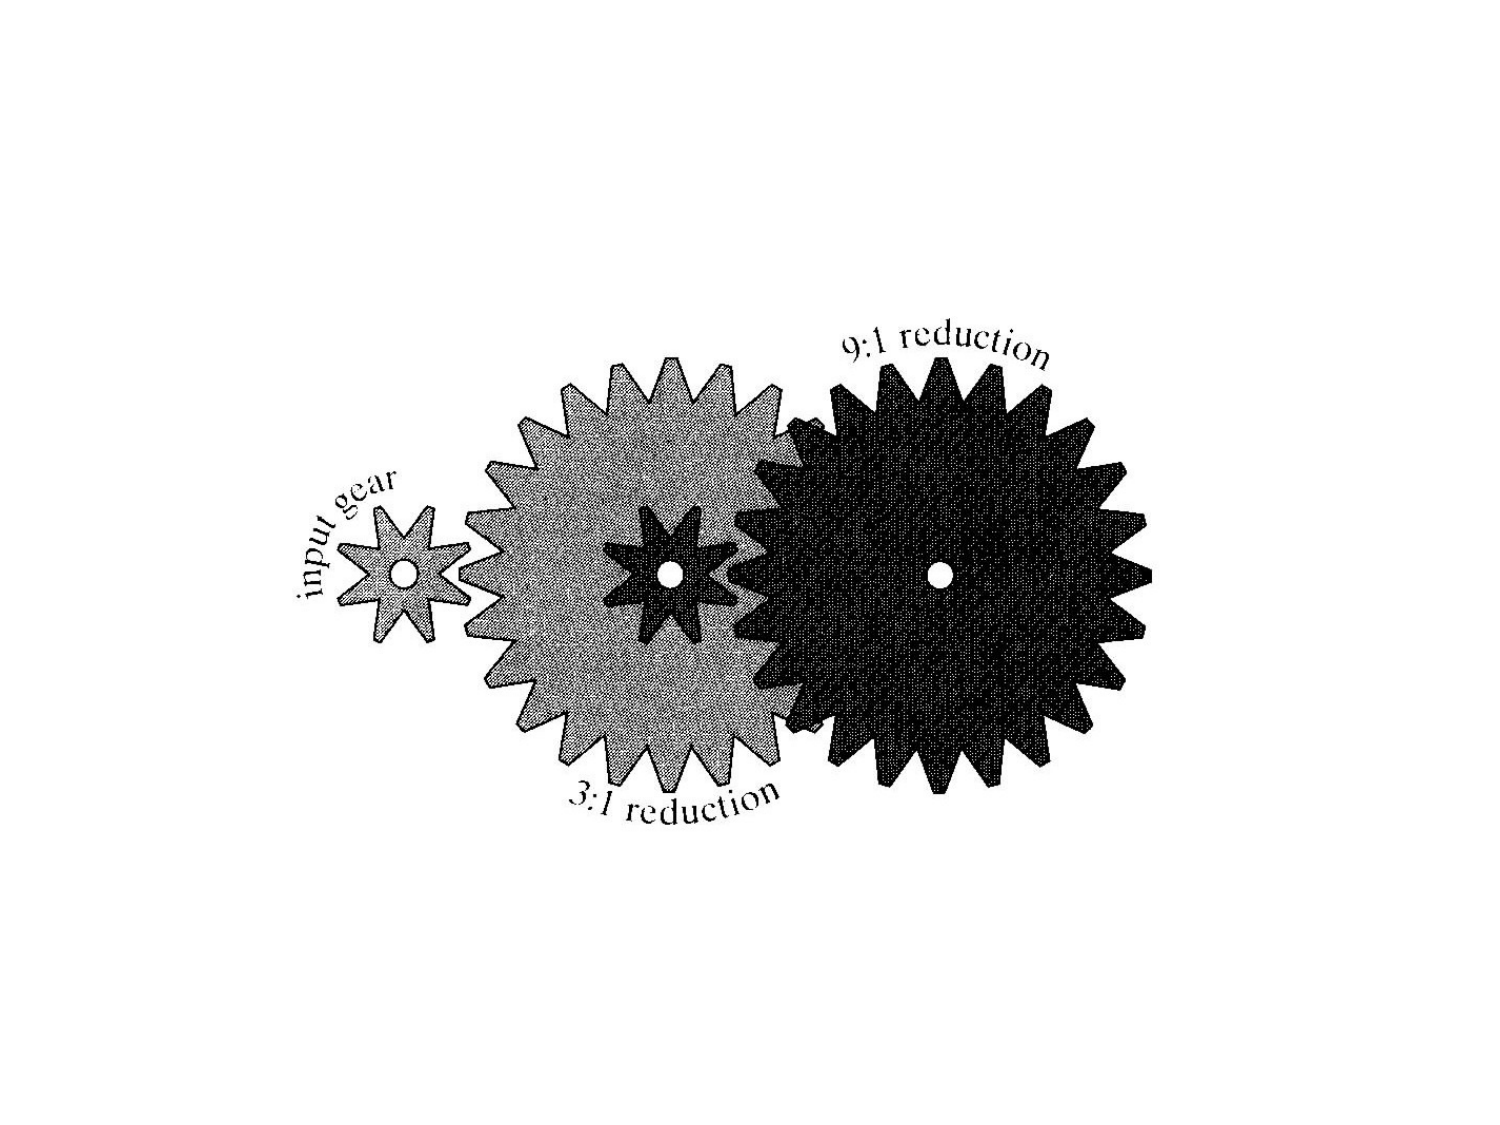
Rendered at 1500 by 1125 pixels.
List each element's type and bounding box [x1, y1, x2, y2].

picture [224, 274, 1313, 906]
